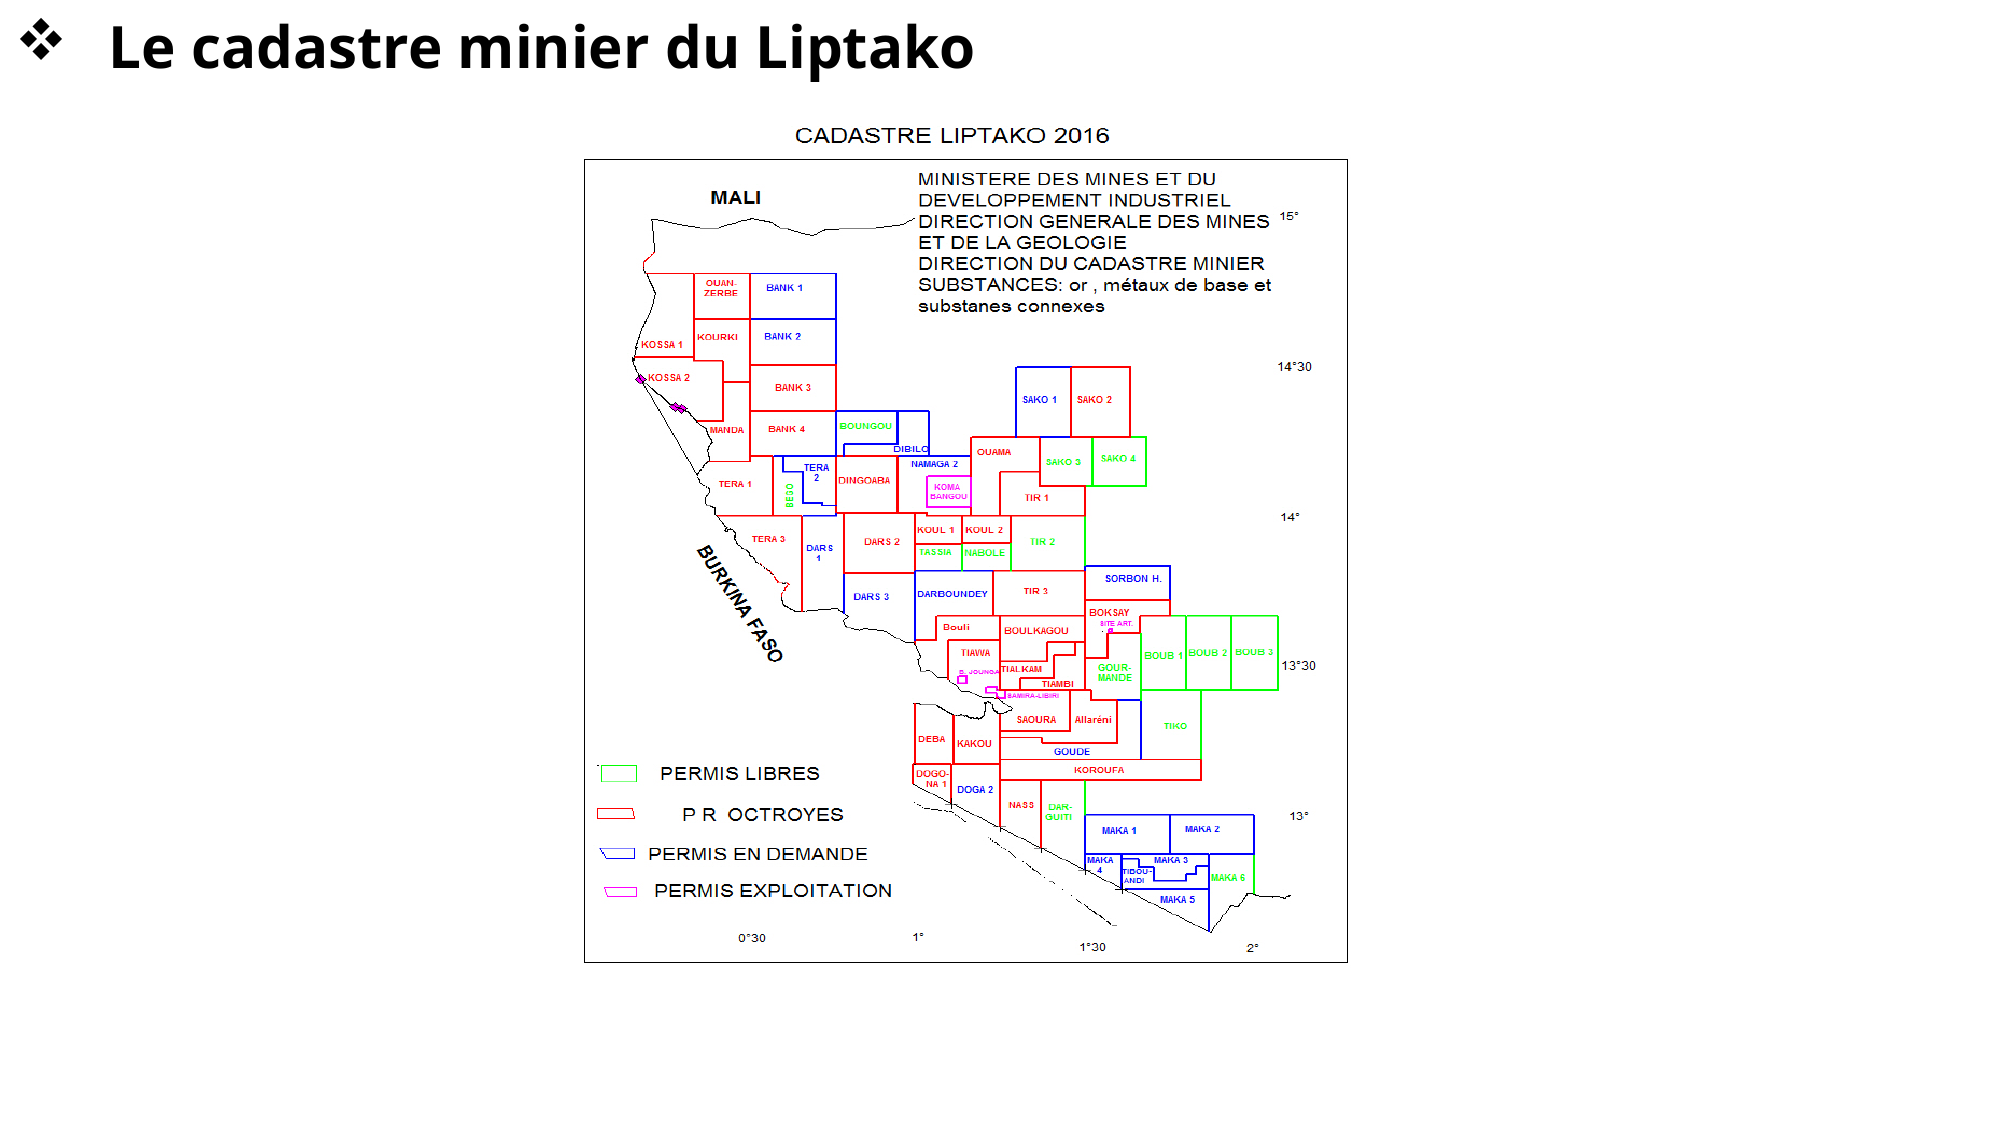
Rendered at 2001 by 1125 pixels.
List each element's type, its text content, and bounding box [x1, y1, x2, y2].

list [533, 96, 1388, 1125]
title Le cadastre minier du Liptako [0, 4, 2000, 97]
